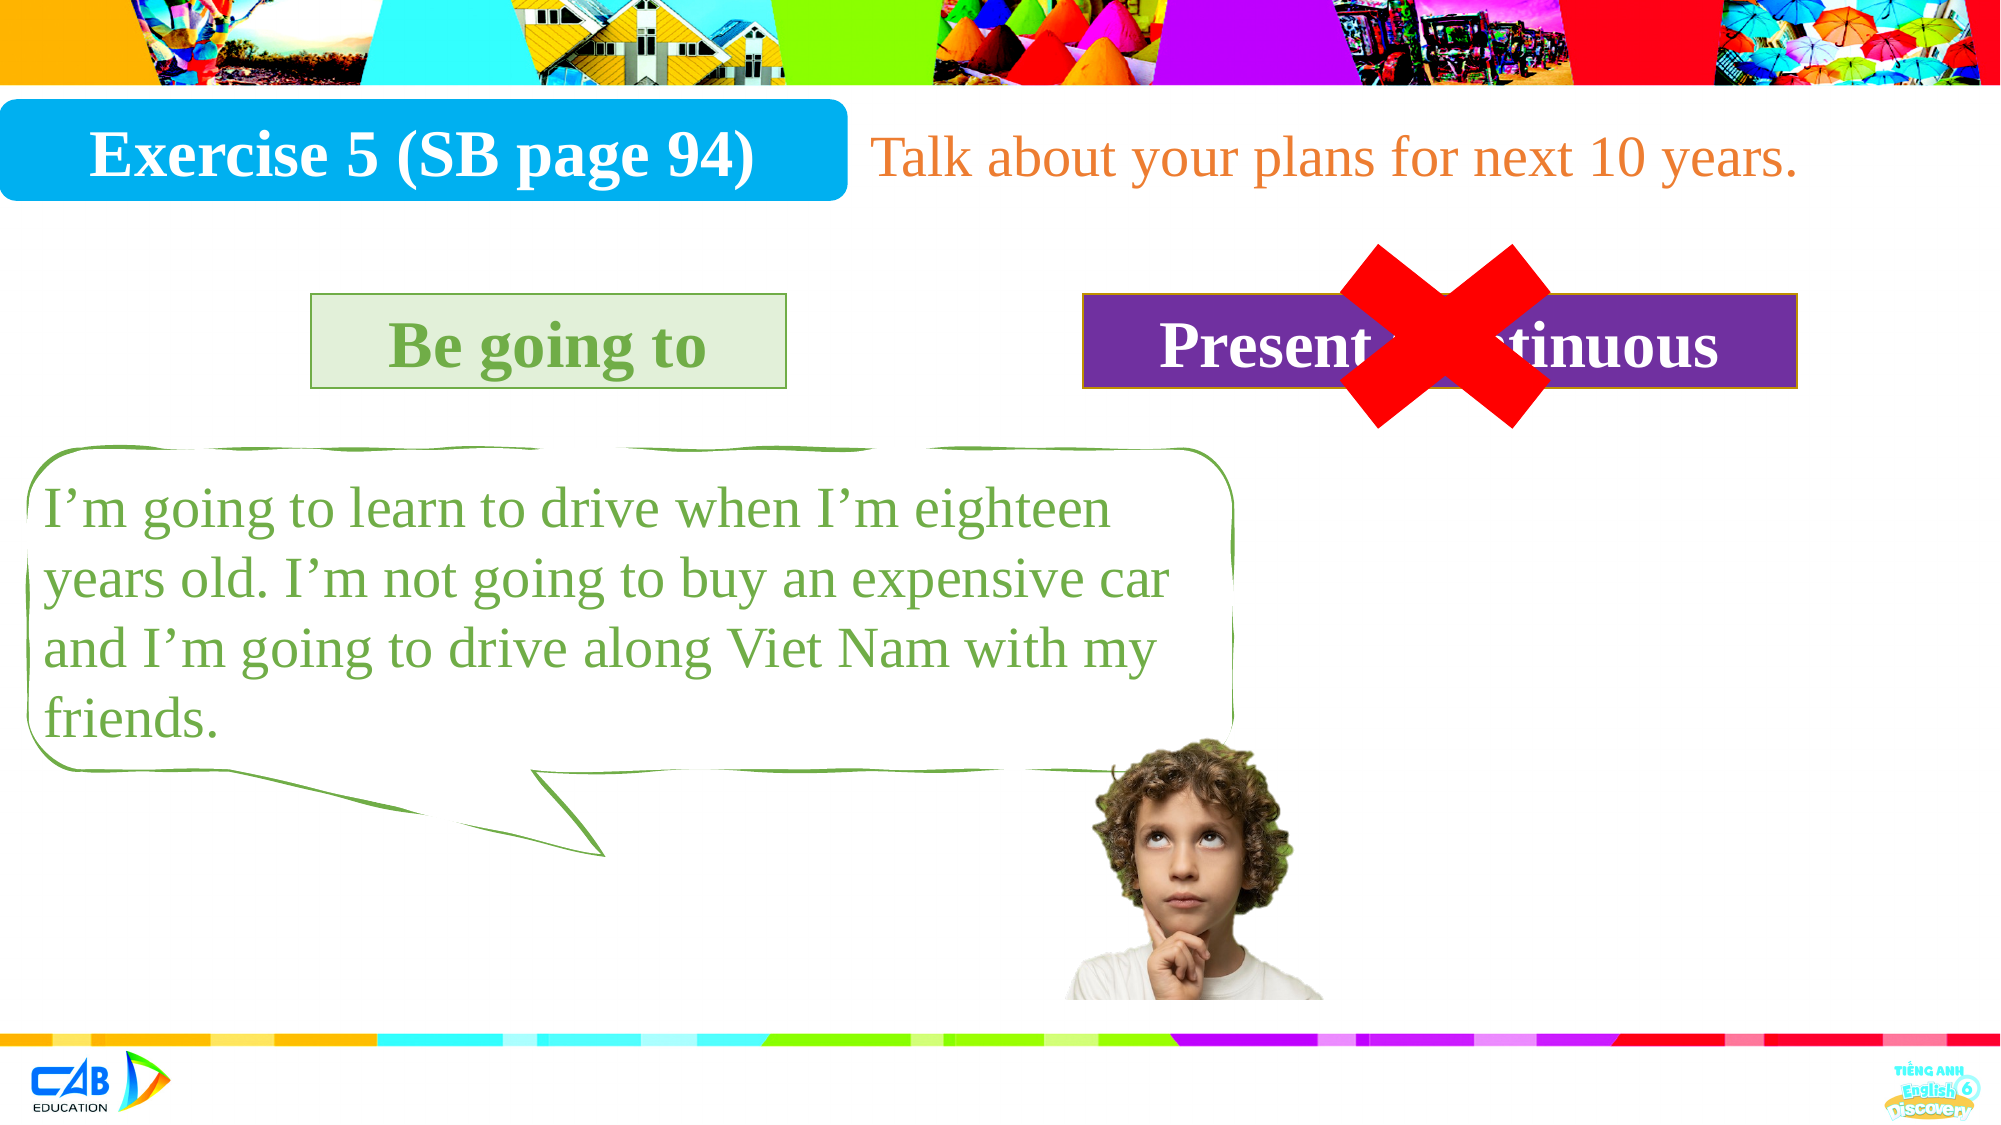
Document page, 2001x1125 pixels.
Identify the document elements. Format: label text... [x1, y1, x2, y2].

text_box Be going to [310, 293, 787, 389]
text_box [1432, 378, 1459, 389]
text_box Present Continuous [1498, 293, 1798, 389]
text_box [1338, 242, 1553, 431]
text_box Exercise 5 (SB page 94) [0, 99, 848, 201]
text_box I’m going to learn to drive when I’m eighteen years old. I’m not going to buy an expensive car and I’m going to drive along Viet Nam with my friends. [26, 446, 1234, 856]
picture [0, 0, 2001, 1125]
picture [1808, 0, 1815, 6]
text_box Talk about your plans for next 10 years. [855, 110, 2000, 196]
text_box Present Continuous [1082, 293, 1392, 389]
